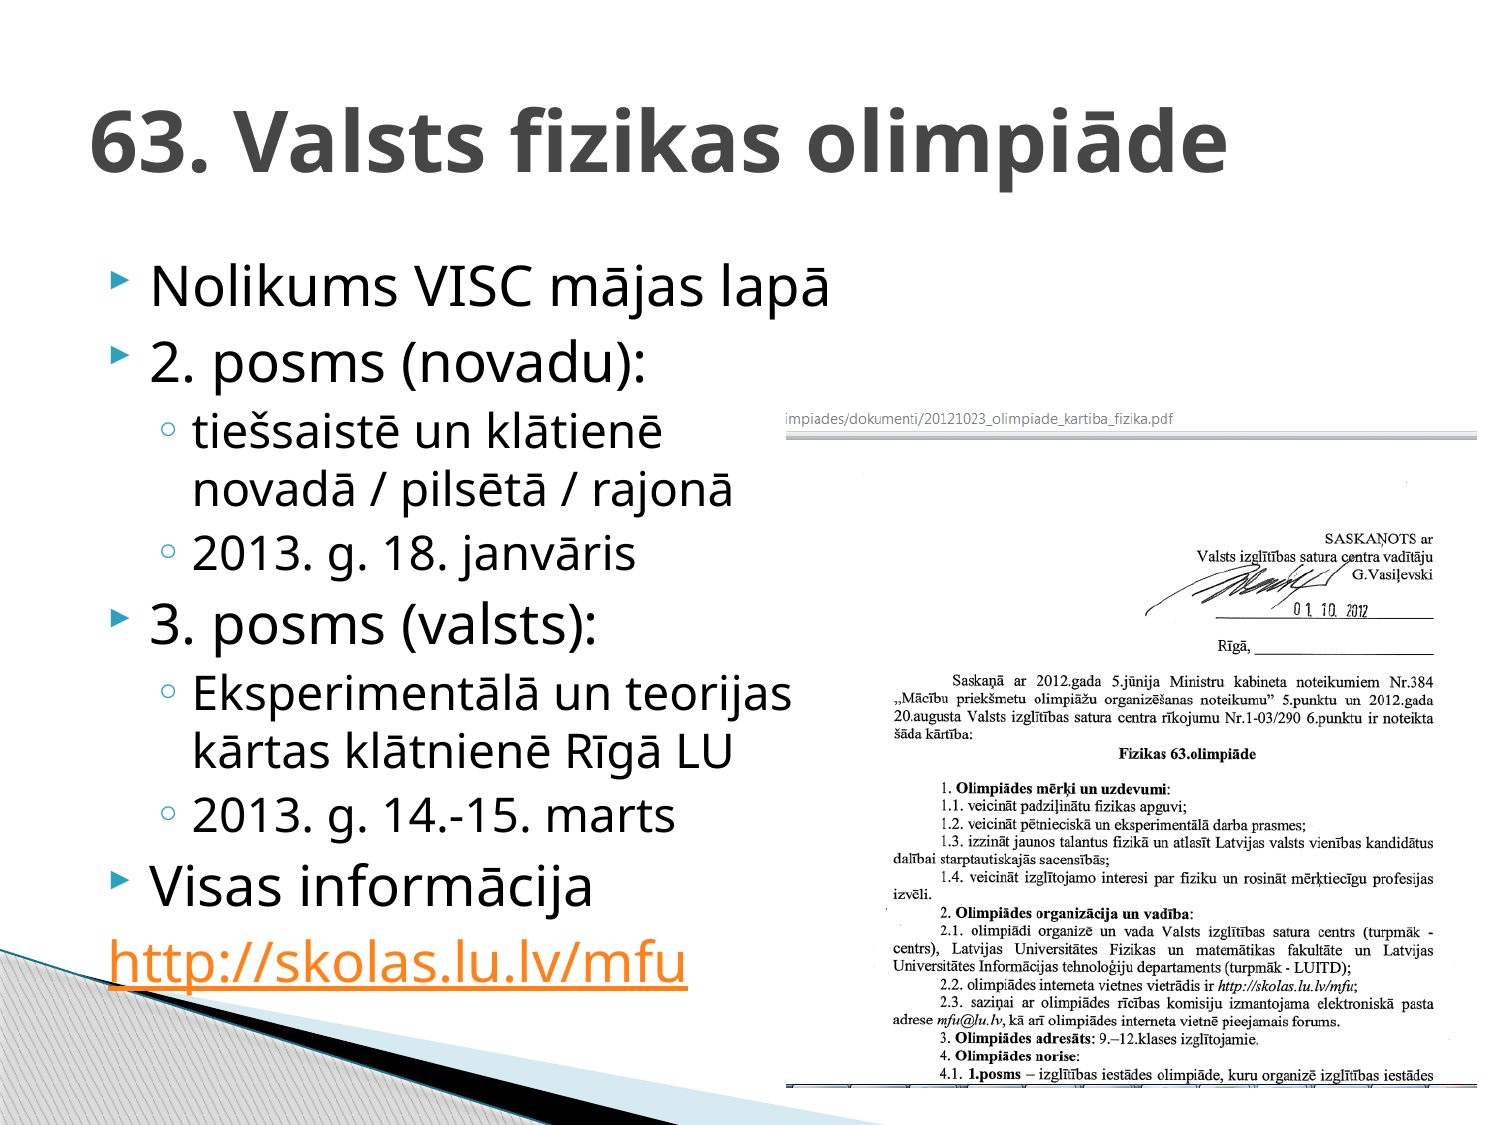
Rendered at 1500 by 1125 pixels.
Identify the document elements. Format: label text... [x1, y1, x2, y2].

picture [785, 412, 1477, 1088]
title 63. Valsts fizikas olimpiāde [75, 45, 1425, 233]
list Nolikums VISC mājas lapā 2. posms (novadu): tiešsaistē un klātienē novadā / pilsētā / rajonā 2013. g. 18. janvāris 3. posms (valsts): Eksperimentālā un teorijas kārtas klātnienē Rīgā LU 2013. g. 14.-15. marts Visas informācija http://skolas.lu.lv/mfu [75, 243, 1425, 1125]
